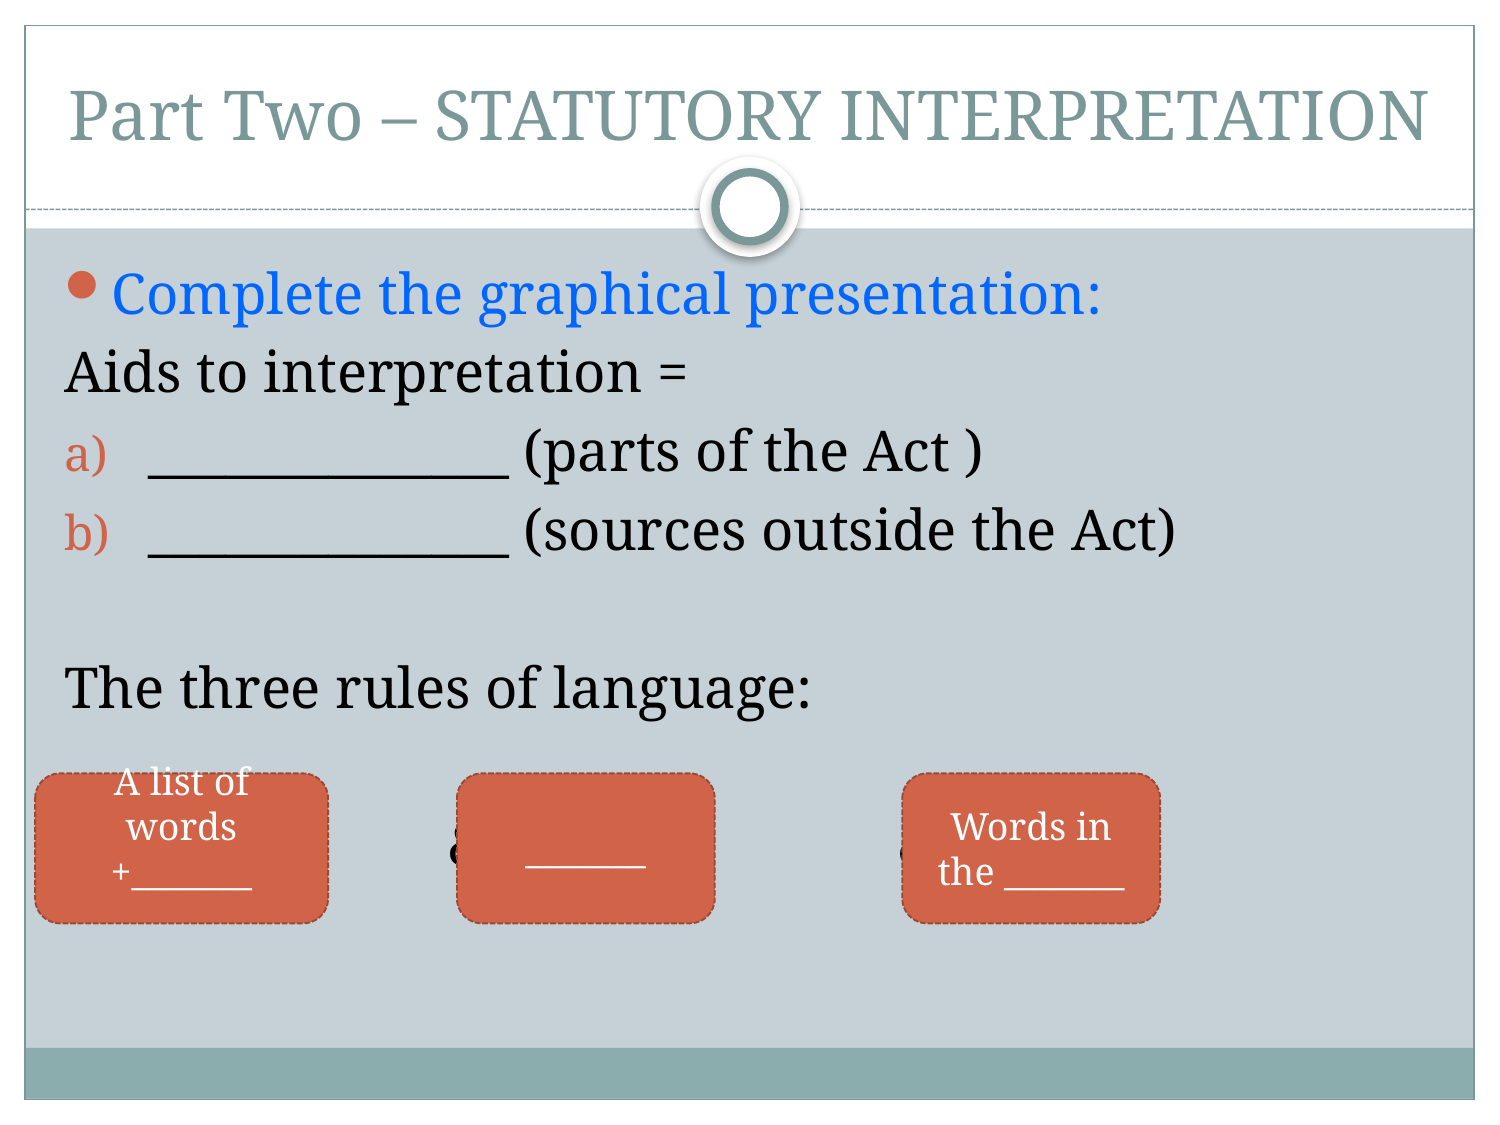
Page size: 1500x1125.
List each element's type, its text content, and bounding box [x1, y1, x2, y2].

text_box _______ [456, 772, 716, 925]
title Part Two – STATUTORY INTERPRETATION [49, 37, 1450, 162]
text_box Words in the _______ [901, 772, 1162, 925]
text_box A list of words +_______ [34, 772, 330, 925]
list Complete the graphical presentation: Aids to interpretation = ______________ (parts of the Act ) ______________ (sources outside the Act) The three rules of language: & & [49, 250, 1445, 1001]
